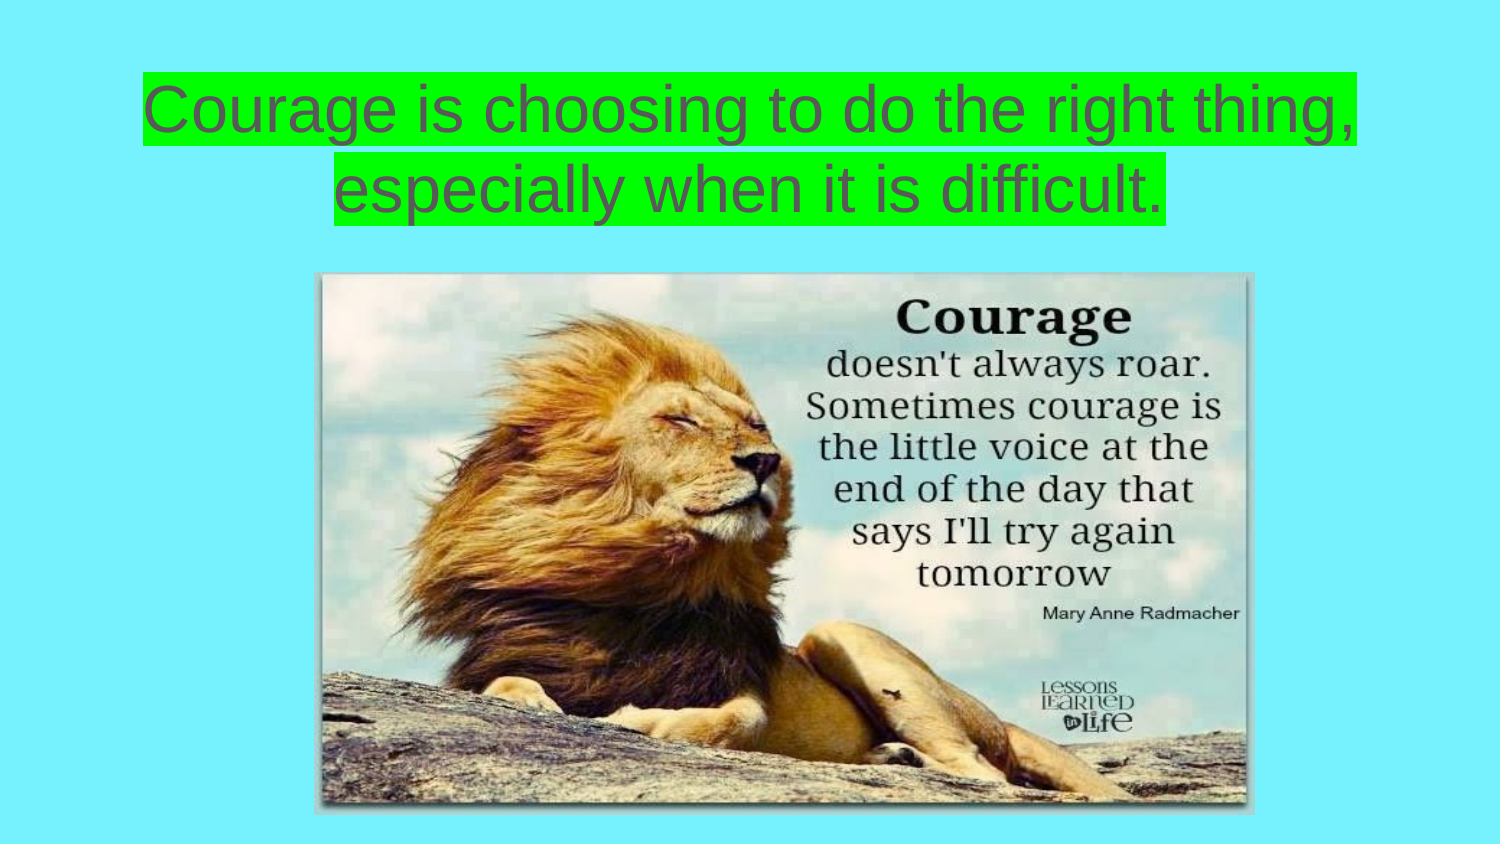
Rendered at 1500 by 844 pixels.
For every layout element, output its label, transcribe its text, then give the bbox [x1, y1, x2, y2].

picture [314, 272, 1255, 815]
list Courage is choosing to do the right thing, especially when it is difficult. [51, 50, 1449, 740]
